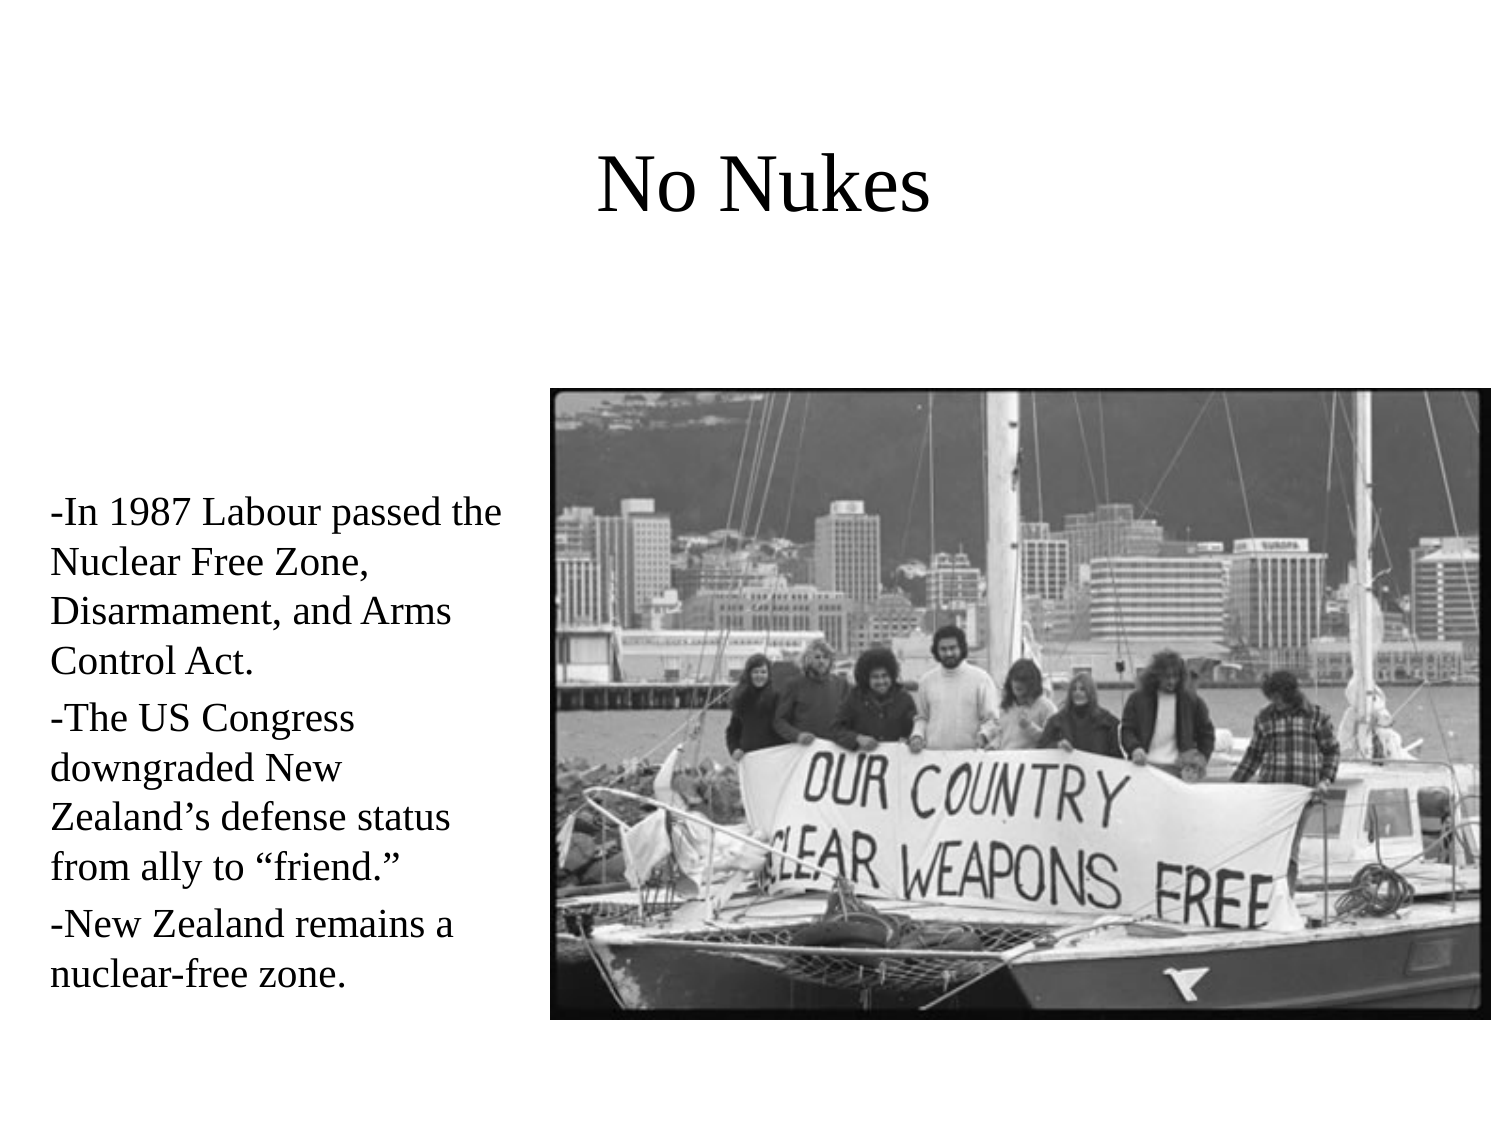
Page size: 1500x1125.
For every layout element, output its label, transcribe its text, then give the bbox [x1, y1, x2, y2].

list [550, 387, 1491, 1020]
title No Nukes [75, 44, 1454, 236]
list -In 1987 Labour passed the Nuclear Free Zone, Disarmament, and Arms Control Act. -The US Congress downgraded New Zealand’s defense status from ally to “friend.” -New Zealand remains a nuclear-free zone. [35, 246, 528, 1005]
